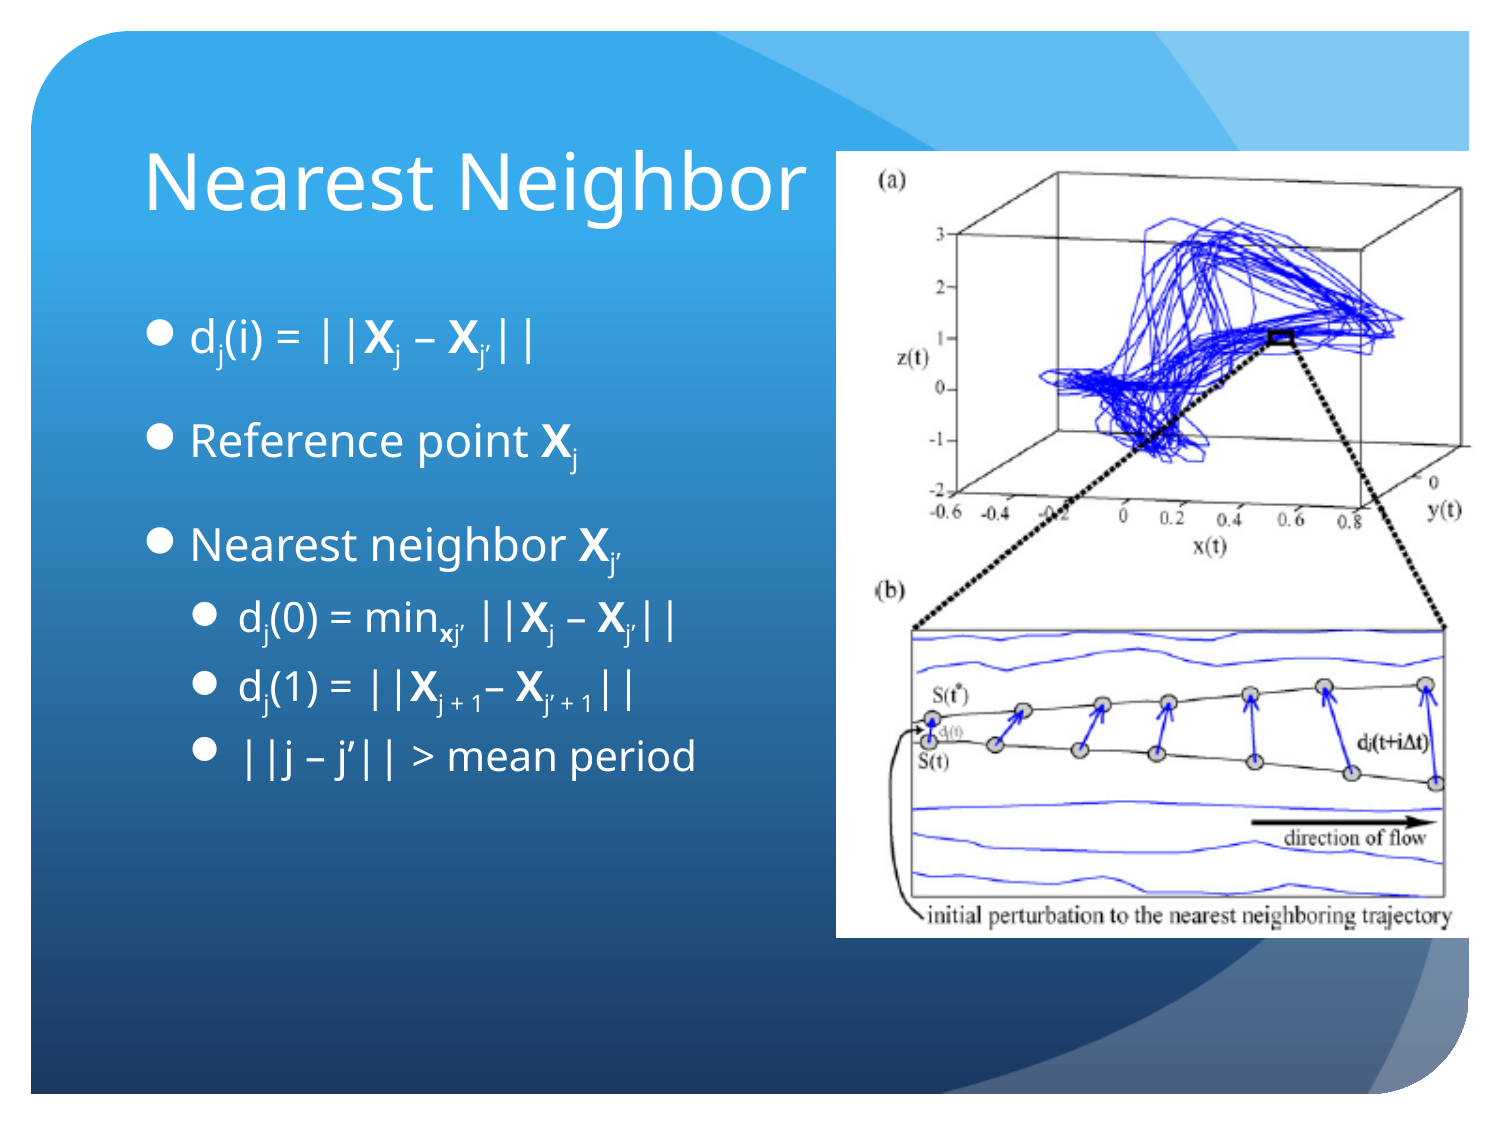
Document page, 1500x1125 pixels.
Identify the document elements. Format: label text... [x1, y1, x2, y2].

list dj(i) = ||Xj – Xj’|| Reference point Xj Nearest neighbor Xj’ dj(0) = minxj’ ||Xj – Xj’|| dj(1) = ||Xj + 1– Xj’ + 1|| ||j – j’|| > mean period [127, 299, 1372, 991]
picture [24, 30, 1476, 1094]
title Nearest Neighbor [127, 62, 1372, 234]
